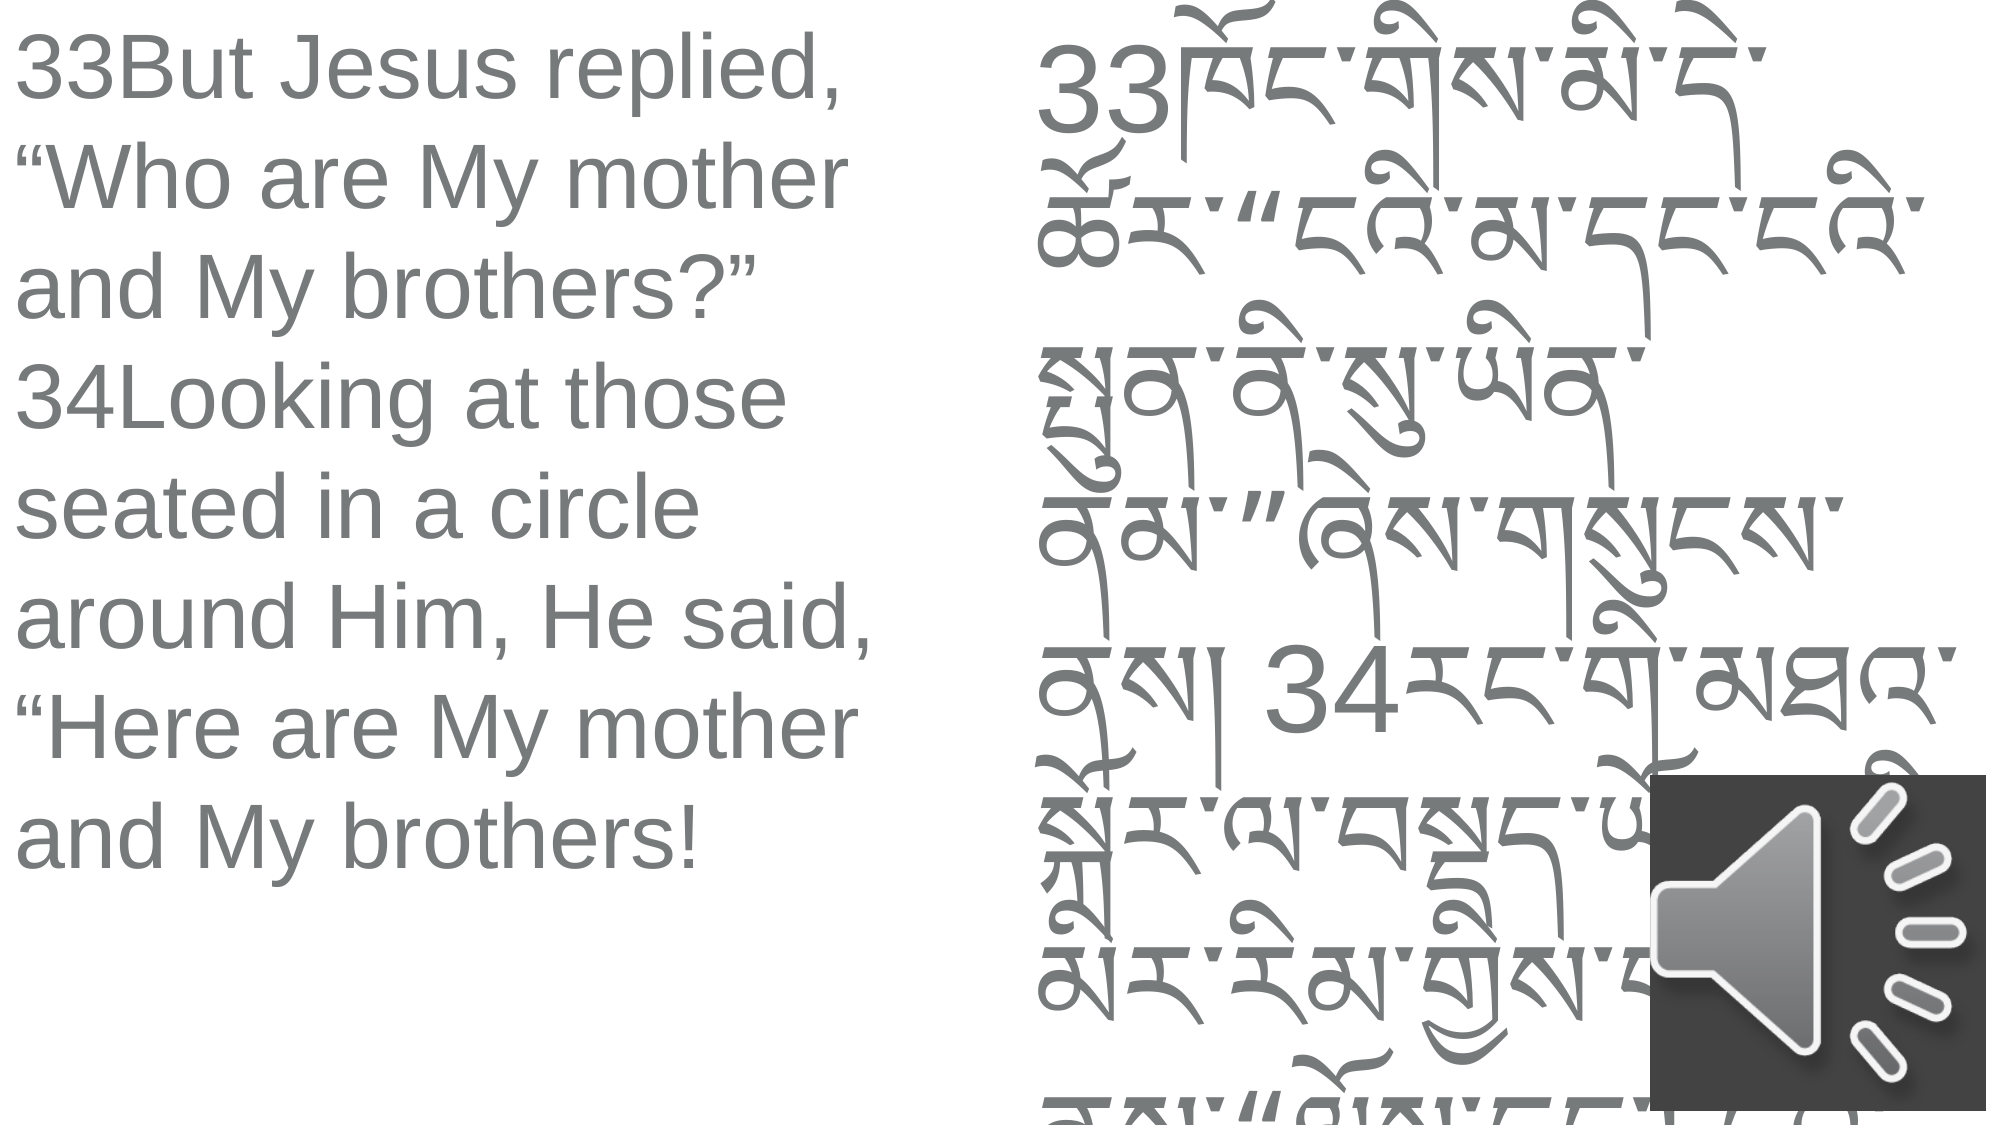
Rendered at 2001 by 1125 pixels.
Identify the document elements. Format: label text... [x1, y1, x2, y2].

text_box 33ཁོང་གིས་མི་དེ་ཚོར་“ངའི་མ་དང་ངའི་སྤུན་ནི་སུ་ཡིན་ནམ་”ཞེས་གསུངས་ནས། 34རང་གི་མཐའ་སྐོར་ལ་བསྡད་ཡོད་པའི་མིར་རིམ་གྱིས་གཟིགས་ནས་“ལྟོས་དང༌། ངའི་མ་དང་ངའི་སྤུན་ནི་མི་འདི་ཚོ་ཡིན། [1019, 0, 2000, 1125]
picture [1648, 773, 1987, 1112]
text_box 33But Jesus replied, “Who are My mother and My brothers?” 34Looking at those seated in a circle around Him, He said, “Here are My mother and My brothers! [0, 0, 981, 1125]
